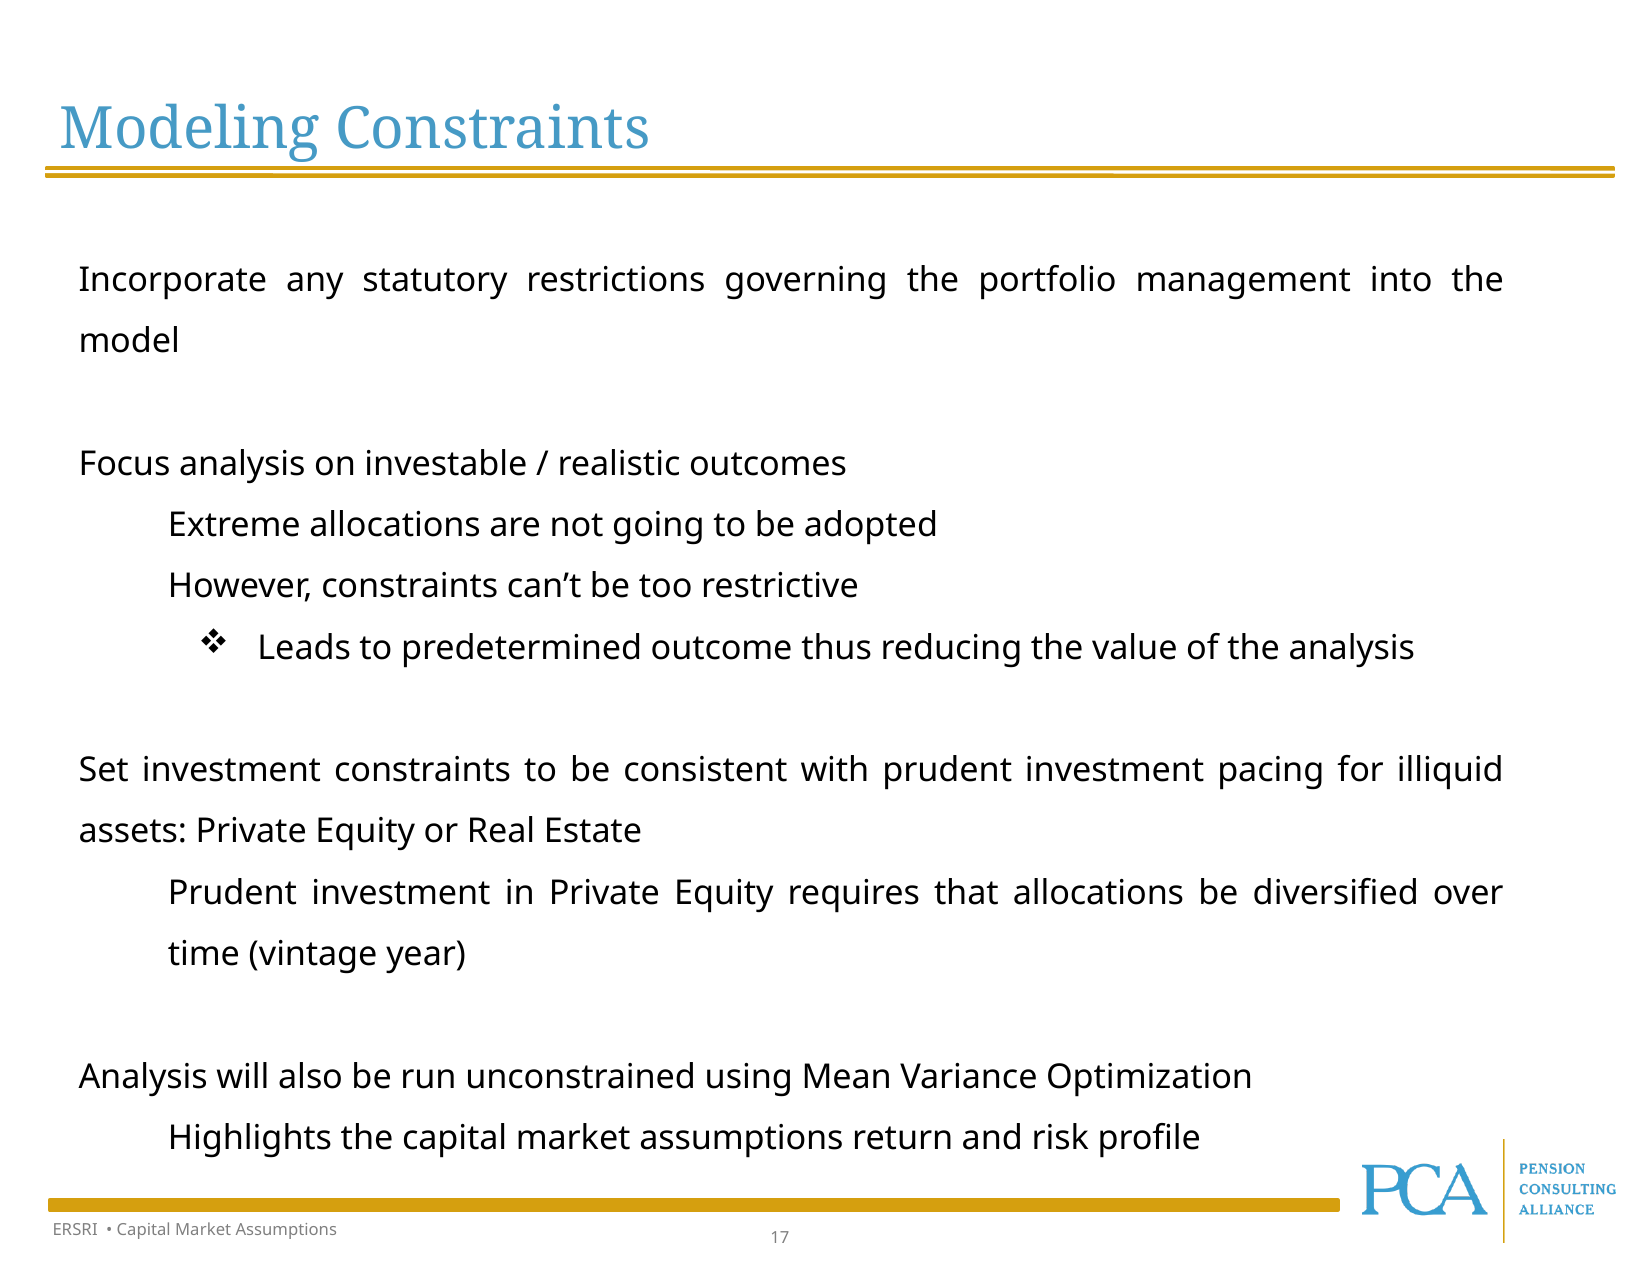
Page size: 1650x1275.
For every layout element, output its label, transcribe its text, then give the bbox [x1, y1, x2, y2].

text_box Modeling Constraints [42, 81, 1621, 169]
list Incorporate any statutory restrictions governing the portfolio management into the model Focus analysis on investable / realistic outcomes Extreme allocations are not going to be adopted However, constraints can’t be too restrictive Leads to predetermined outcome thus reducing the value of the analysis Set investment constraints to be consistent with prudent investment pacing for illiquid assets: Private Equity or Real Estate Prudent investment in Private Equity requires that allocations be diversified over time (vintage year) Analysis will also be run unconstrained using Mean Variance Optimization Highlights the capital market assumptions return and risk profile [63, 229, 1518, 1174]
picture [1362, 1139, 1616, 1243]
